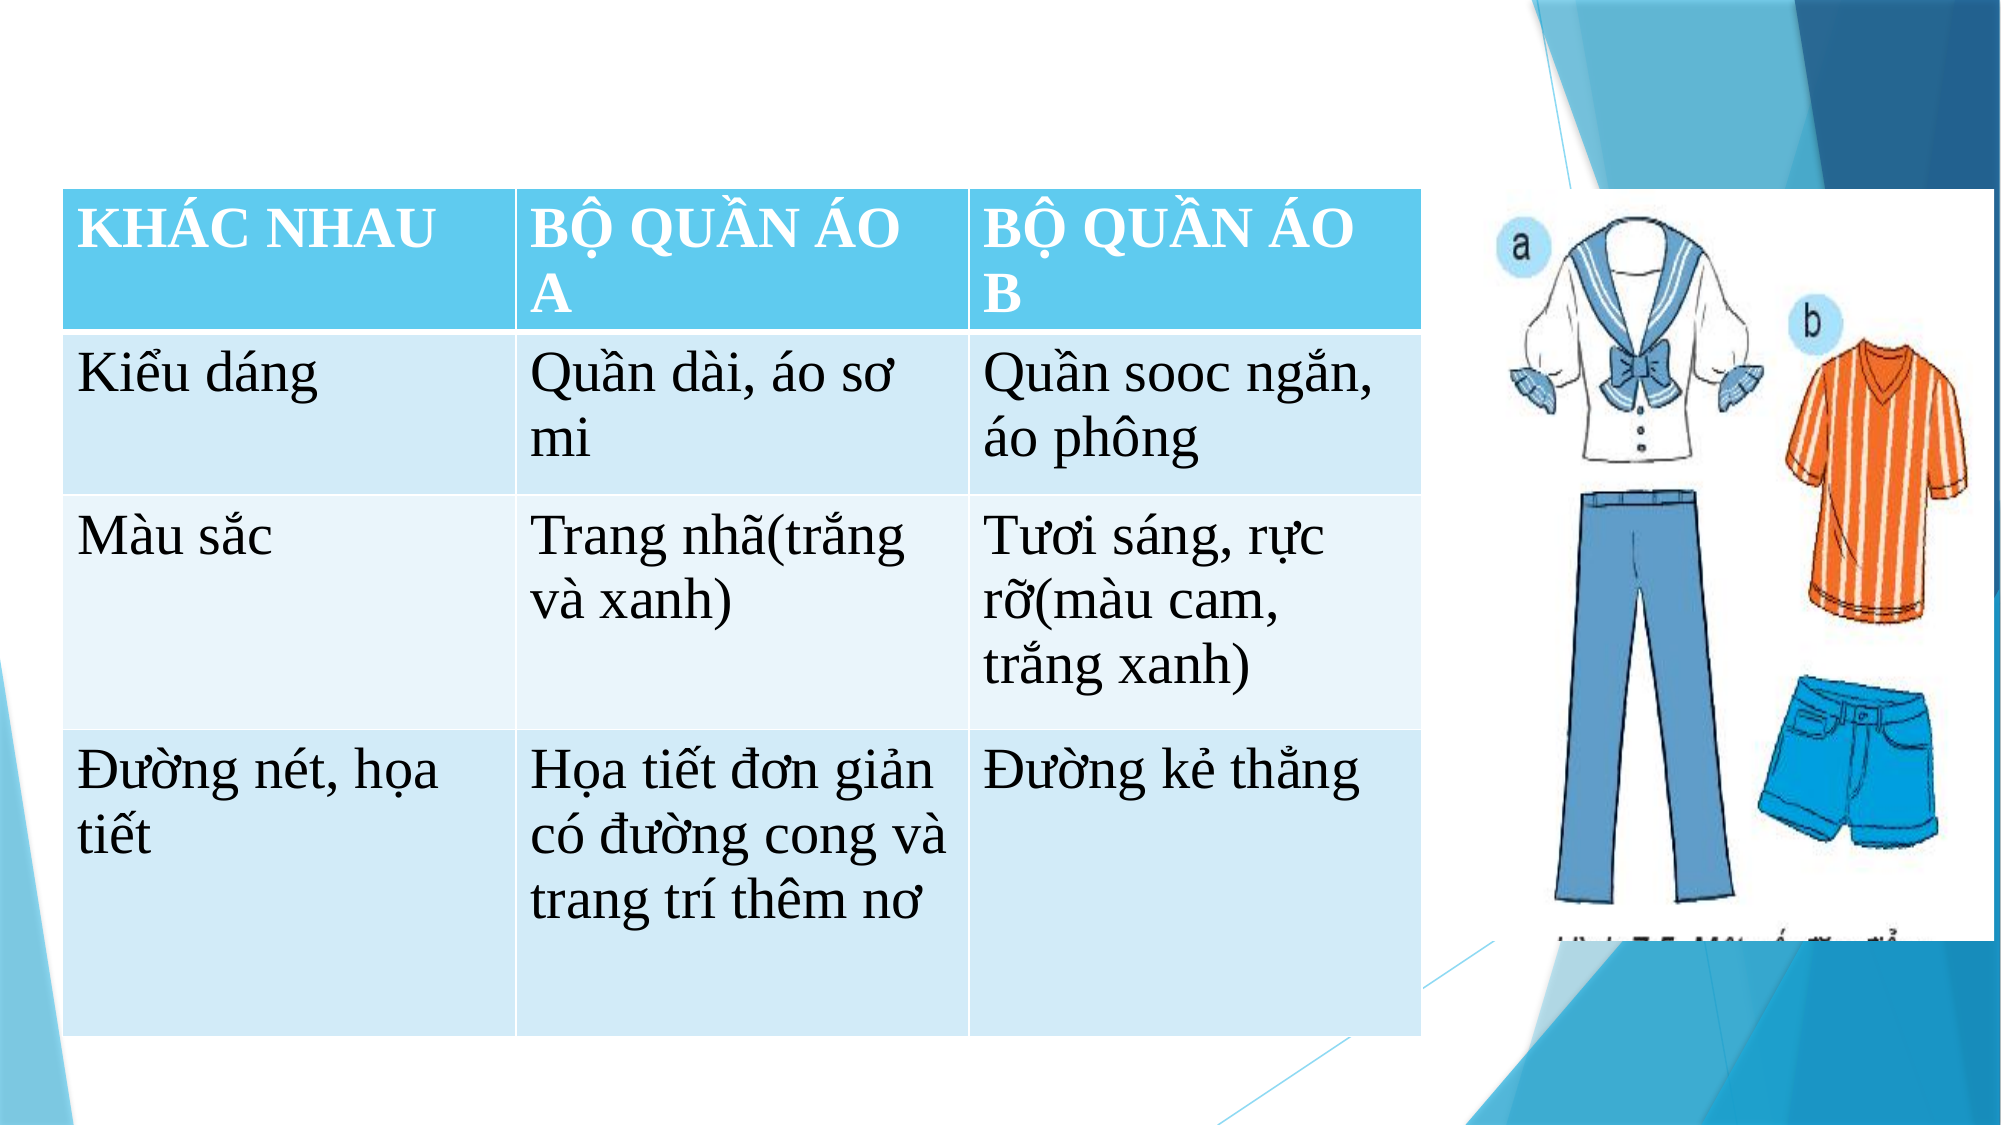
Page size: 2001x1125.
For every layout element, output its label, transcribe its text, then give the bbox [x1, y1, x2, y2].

table_header KHÁC NHAU [63, 189, 515, 329]
table_cell Đường kẻ thẳng [970, 730, 1421, 1036]
table_cell Đường nét, họa tiết [63, 730, 515, 1036]
table_cell Tươi sáng, rực rỡ(màu cam, trắng xanh) [970, 496, 1421, 729]
table_cell Trang nhã(trắng và xanh) [517, 496, 968, 729]
picture [1483, 188, 1995, 941]
table_header BỘ QUẦN ÁO A [517, 189, 968, 329]
table_cell Kiểu dáng [63, 335, 515, 494]
table_cell Màu sắc [63, 496, 515, 729]
table_cell Quần sooc ngắn, áo phông [970, 335, 1421, 494]
table_header BỘ QUẦN ÁO B [970, 189, 1421, 329]
table_cell Quần dài, áo sơ mi [517, 335, 968, 494]
table_cell Họa tiết đơn giản có đường cong và trang trí thêm nơ [517, 730, 968, 1036]
